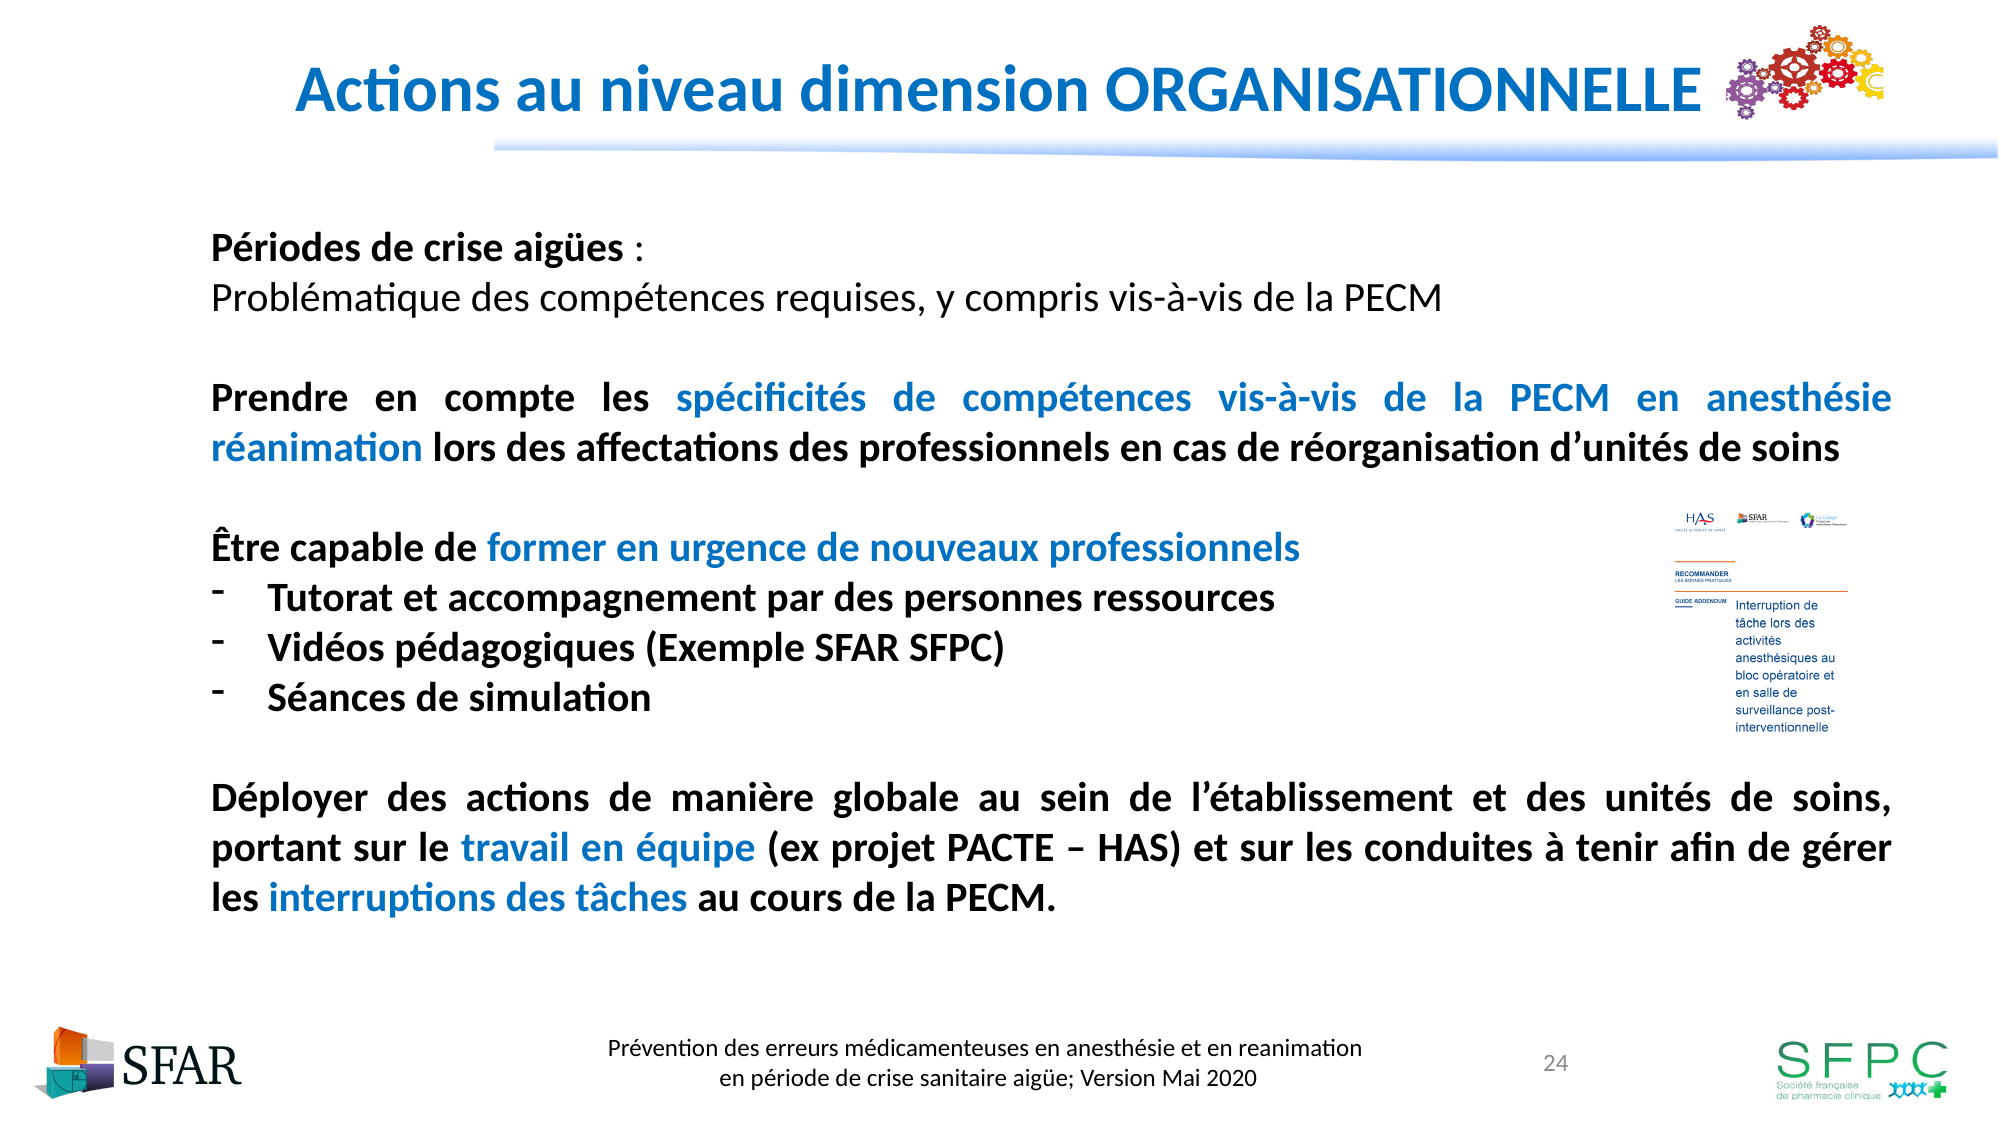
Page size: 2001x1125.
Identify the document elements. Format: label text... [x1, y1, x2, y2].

text_box Périodes de crise aigües : Problématique des compétences requises, y compris vis-à-vis de la PECM Prendre en compte les spécificités de compétences vis-à-vis de la PECM en anesthésie réanimation lors des affectations des professionnels en cas de réorganisation d’unités de soins Être capable de former en urgence de nouveaux professionnels Tutorat et accompagnement par des personnes ressources Vidéos pédagogiques (Exemple SFAR SFPC) Séances de simulation Déployer des actions de manière globale au sein de l’établissement et des unités de soins, portant sur le travail en équipe (ex projet PACTE – HAS) et sur les conduites à tenir afin de gérer les interruptions des tâches au cours de la PECM. [196, 212, 1908, 928]
footer Prévention des erreurs médicamenteuses en anesthésie et en reanimation en période de crise sanitaire aigüe; Version Mai 2020 [517, 1031, 1460, 1092]
text_box Actions au niveau dimension ORGANISATIONNELLE [280, 37, 1720, 132]
picture [493, 136, 2000, 164]
picture [1667, 505, 1855, 739]
slide_number 24 [1460, 1031, 1652, 1092]
picture [1725, 25, 1884, 121]
picture [1775, 1039, 1950, 1100]
picture [30, 1021, 245, 1103]
